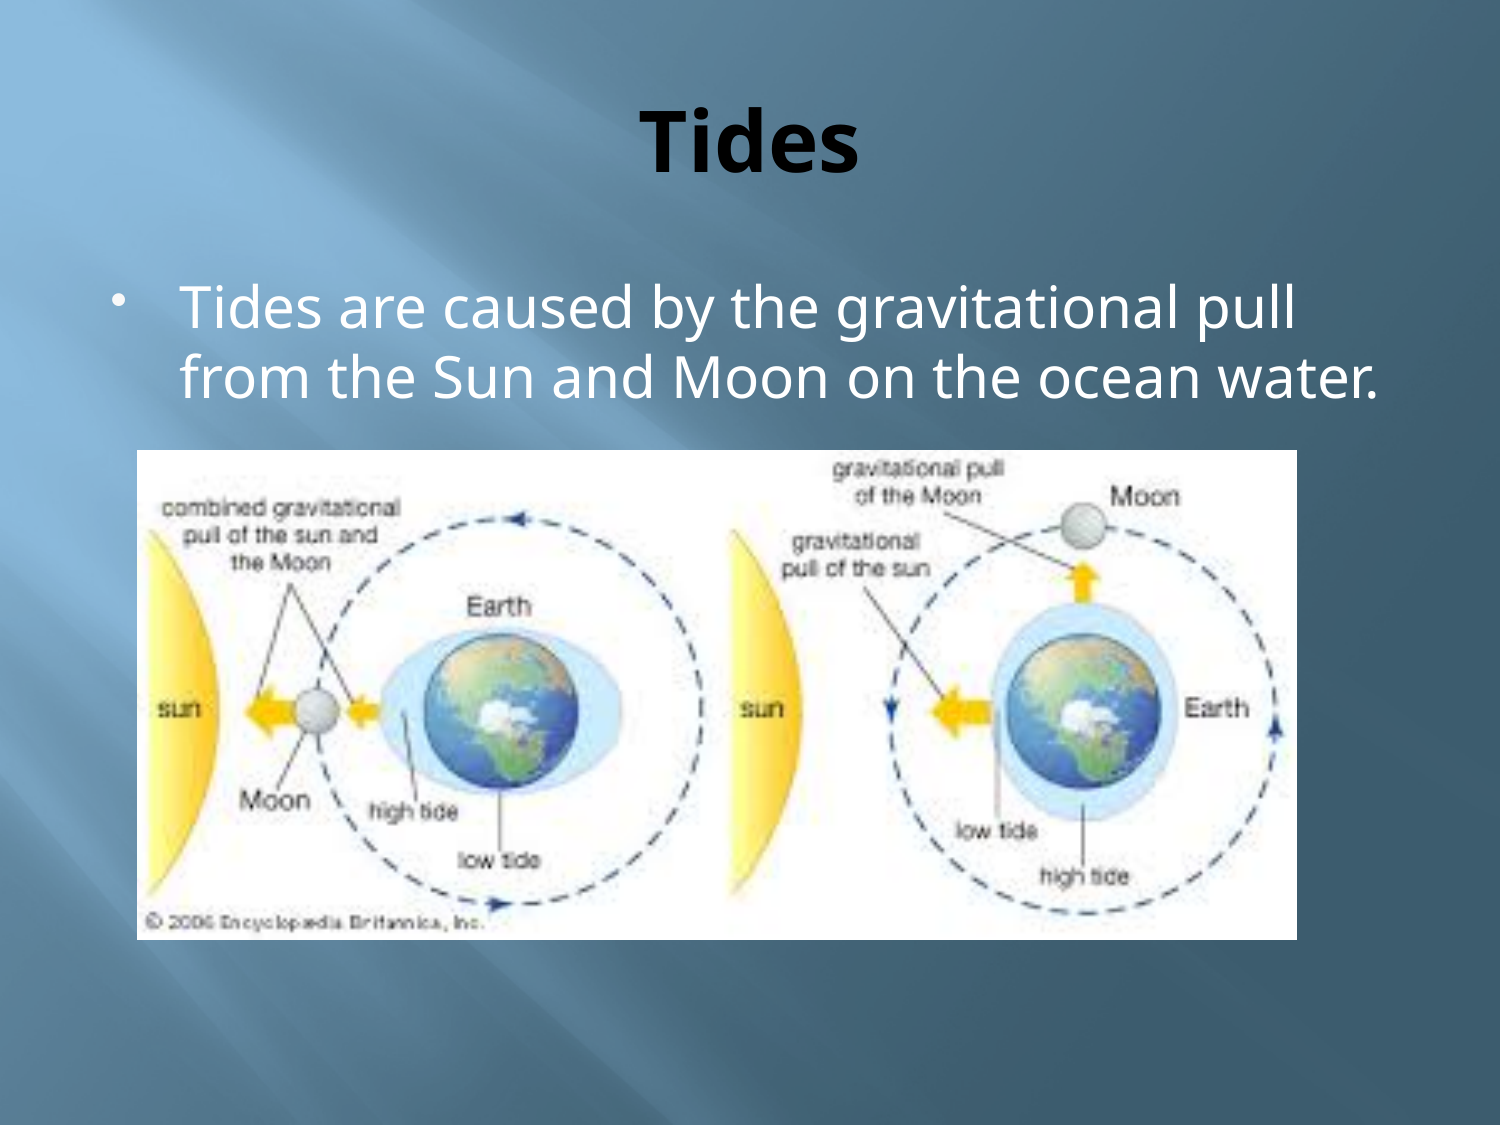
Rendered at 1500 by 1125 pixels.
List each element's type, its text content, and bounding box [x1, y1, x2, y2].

picture [137, 450, 1297, 940]
list Tides are caused by the gravitational pull from the Sun and Moon on the ocean water. [75, 262, 1425, 1035]
title Tides [75, 45, 1425, 233]
